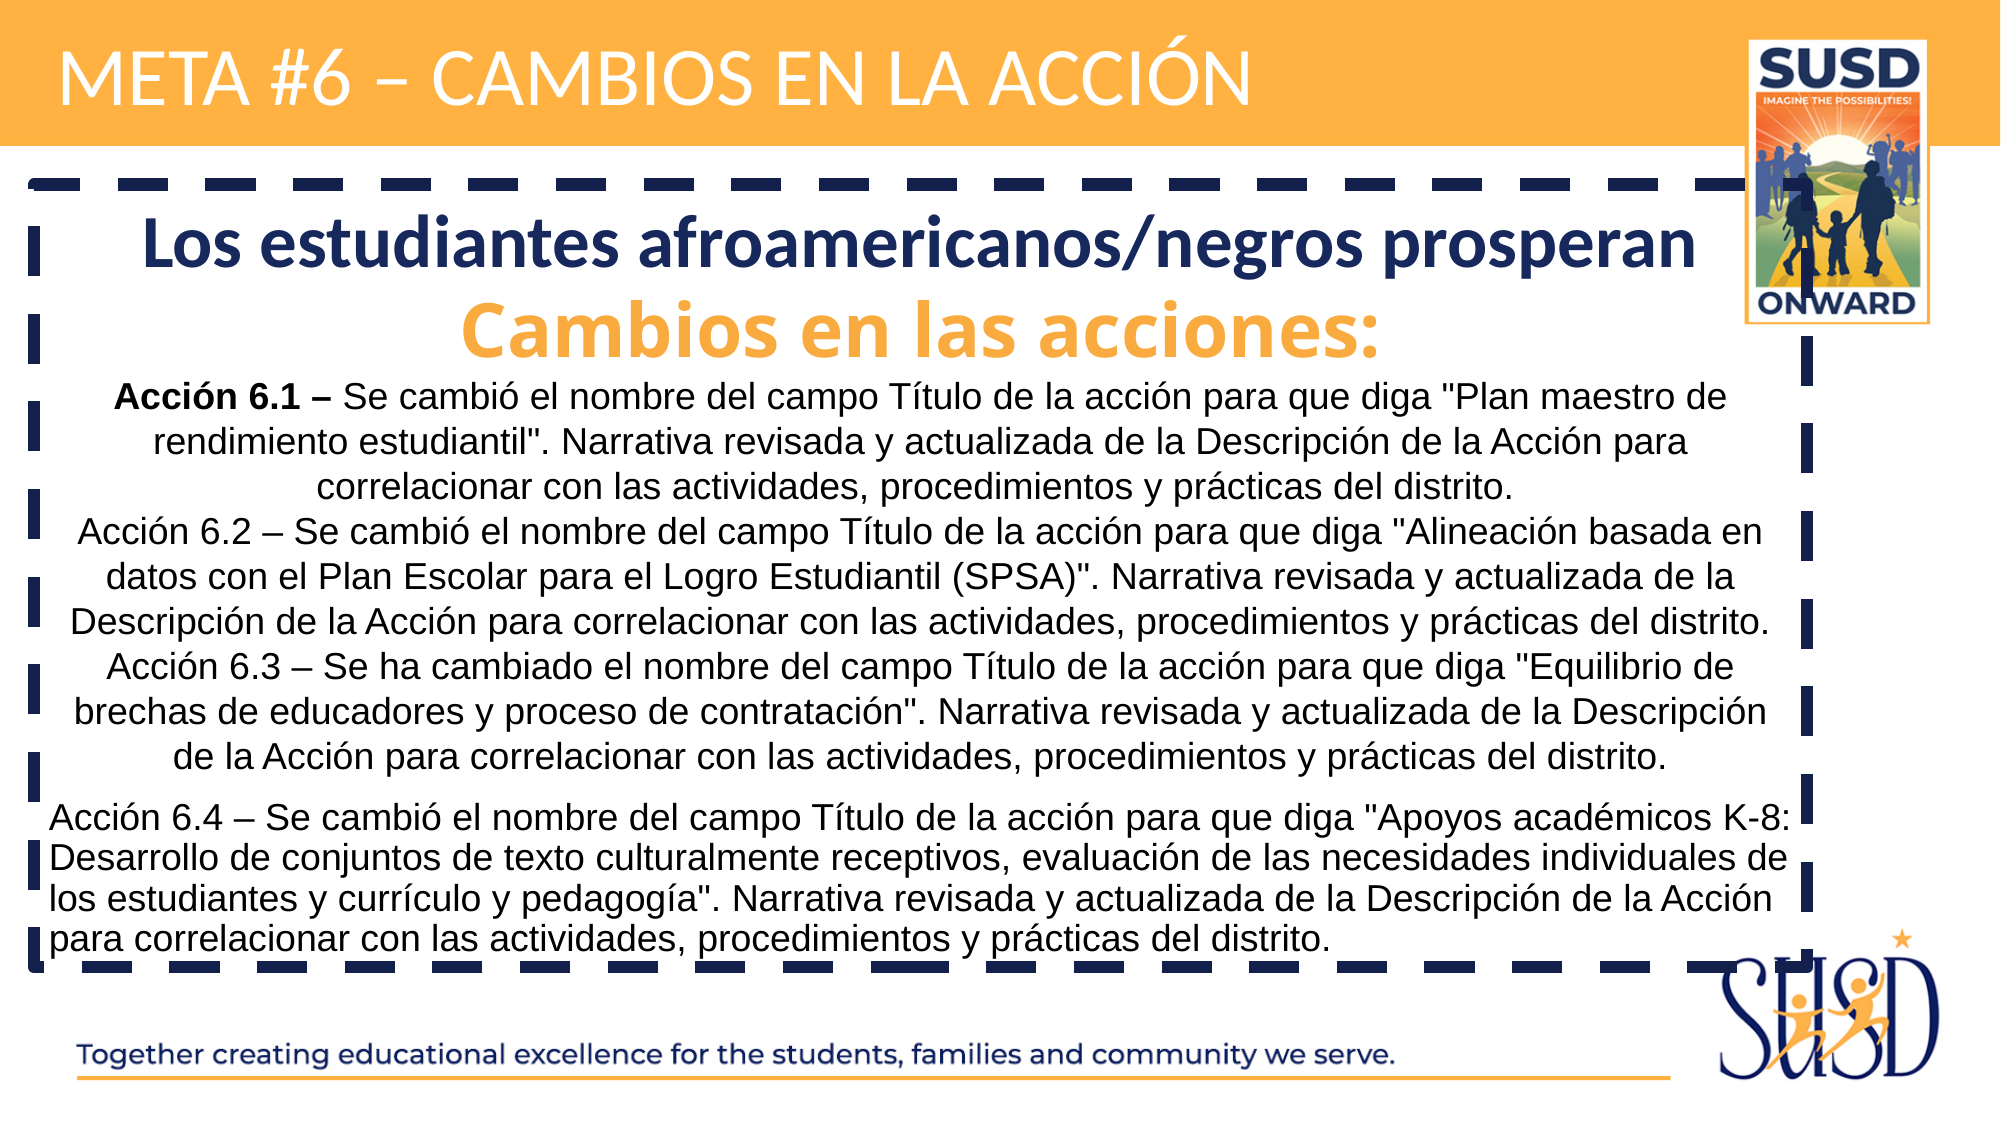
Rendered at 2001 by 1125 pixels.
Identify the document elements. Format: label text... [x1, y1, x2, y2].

text_box Los estudiantes afroamericanos/negros prosperan Cambios en las acciones: Acción 6.1 – Se cambió el nombre del campo Título de la acción para que diga "Plan maestro de rendimiento estudiantil". Narrativa revisada y actualizada de la Descripción de la Acción para correlacionar con las actividades, procedimientos y prácticas del distrito. Acción 6.2 – Se cambió el nombre del campo Título de la acción para que diga "Alineación basada en datos con el Plan Escolar para el Logro Estudiantil (SPSA)". Narrativa revisada y actualizada de la Descripción de la Acción para correlacionar con las actividades, procedimientos y prácticas del distrito. Acción 6.3 – Se ha cambiado el nombre del campo Título de la acción para que diga "Equilibrio de brechas de educadores y proceso de contratación". Narrativa revisada y actualizada de la Descripción de la Acción para correlacionar con las actividades, procedimientos y prácticas del distrito. Acción 6.4 – Se cambió el nombre del campo Título de la acción para que diga "Apoyos académicos K-8: Desarrollo de conjuntos de texto culturalmente receptivos, evaluación de las necesidades individuales de los estudiantes y currículo y pedagogía". Narrativa revisada y actualizada de la Descripción de la Acción para correlacionar con las actividades, procedimientos y prácticas del distrito. [34, 184, 1808, 968]
title meta #6 – Cambios en la acción [41, 36, 1966, 122]
picture [0, 0, 2001, 1125]
